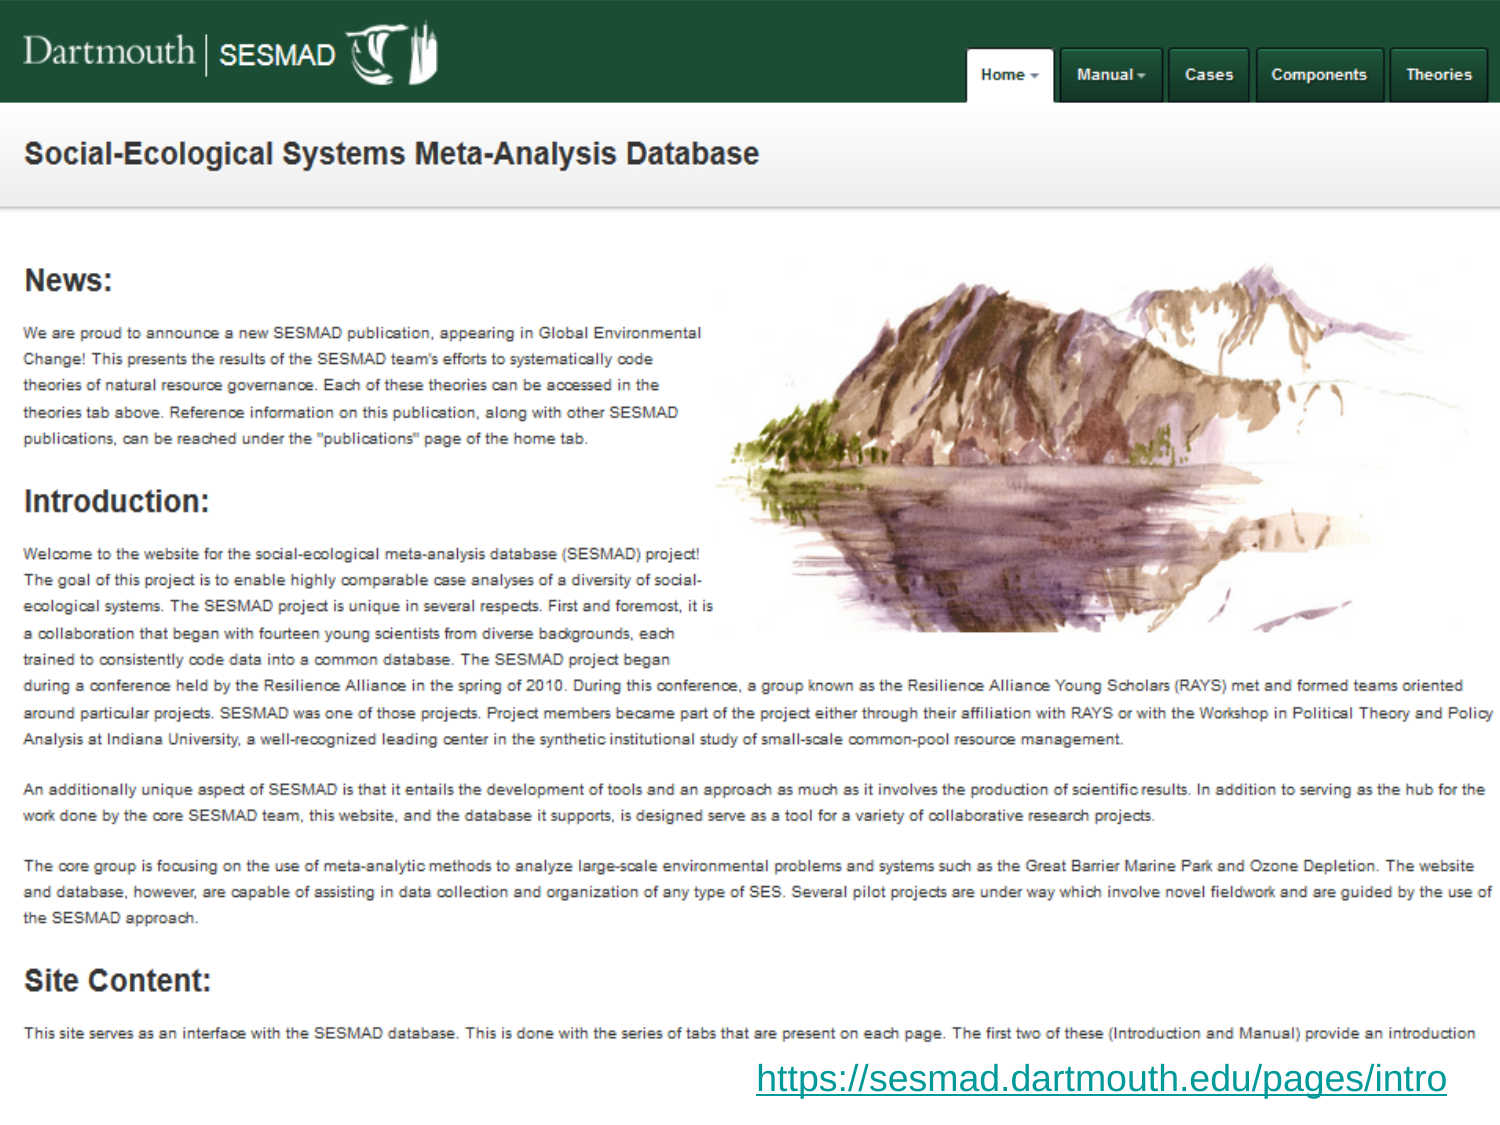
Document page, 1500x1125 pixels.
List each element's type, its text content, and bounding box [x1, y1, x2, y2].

text_box https://sesmad.dartmouth.edu/pages/intro [741, 1055, 1463, 1125]
picture [0, 0, 1500, 1047]
